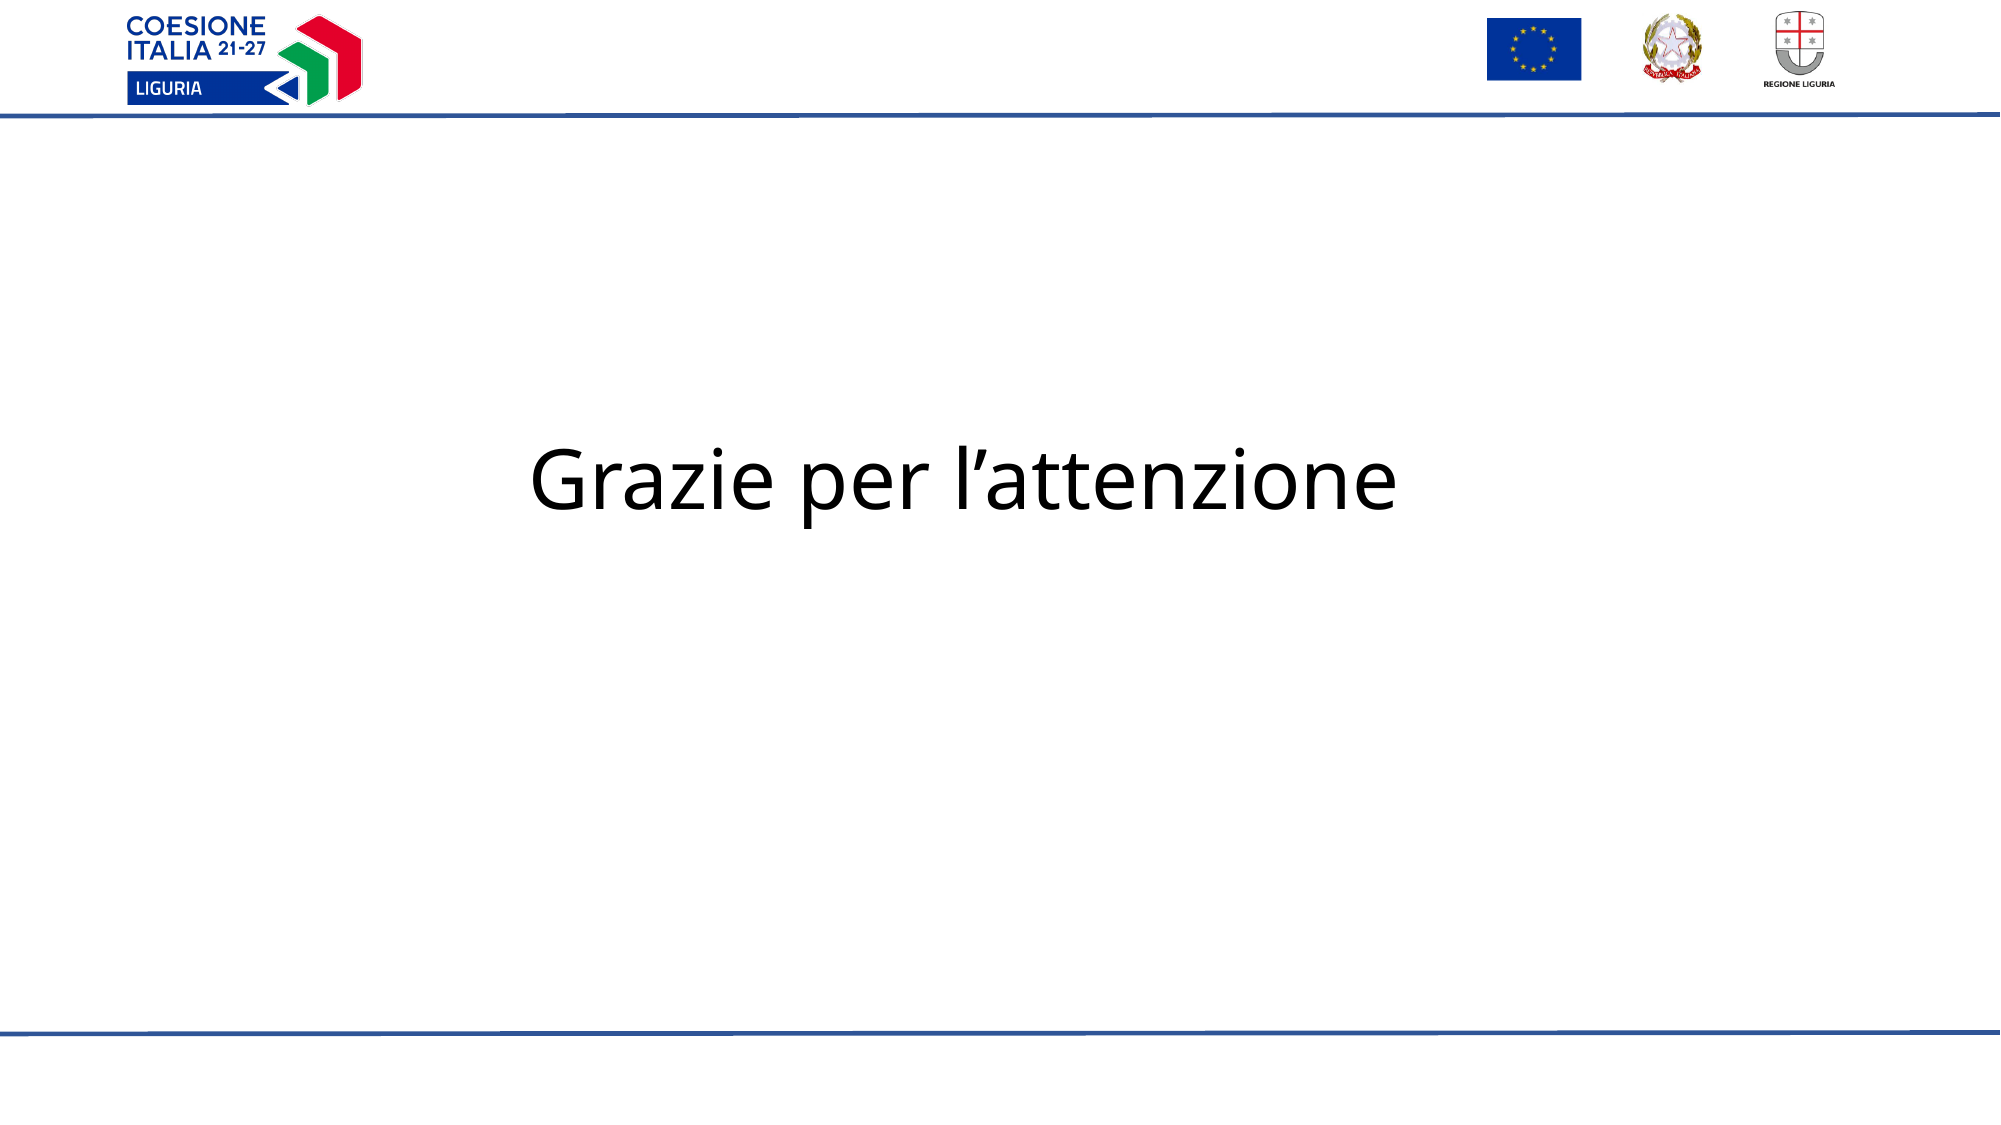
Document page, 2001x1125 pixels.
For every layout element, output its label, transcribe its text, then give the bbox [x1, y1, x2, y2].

picture [82, 0, 407, 150]
picture [1764, 11, 1835, 88]
text_box Grazie per l’attenzione [464, 418, 1465, 534]
picture [1641, 13, 1704, 85]
picture [1487, 18, 1582, 81]
